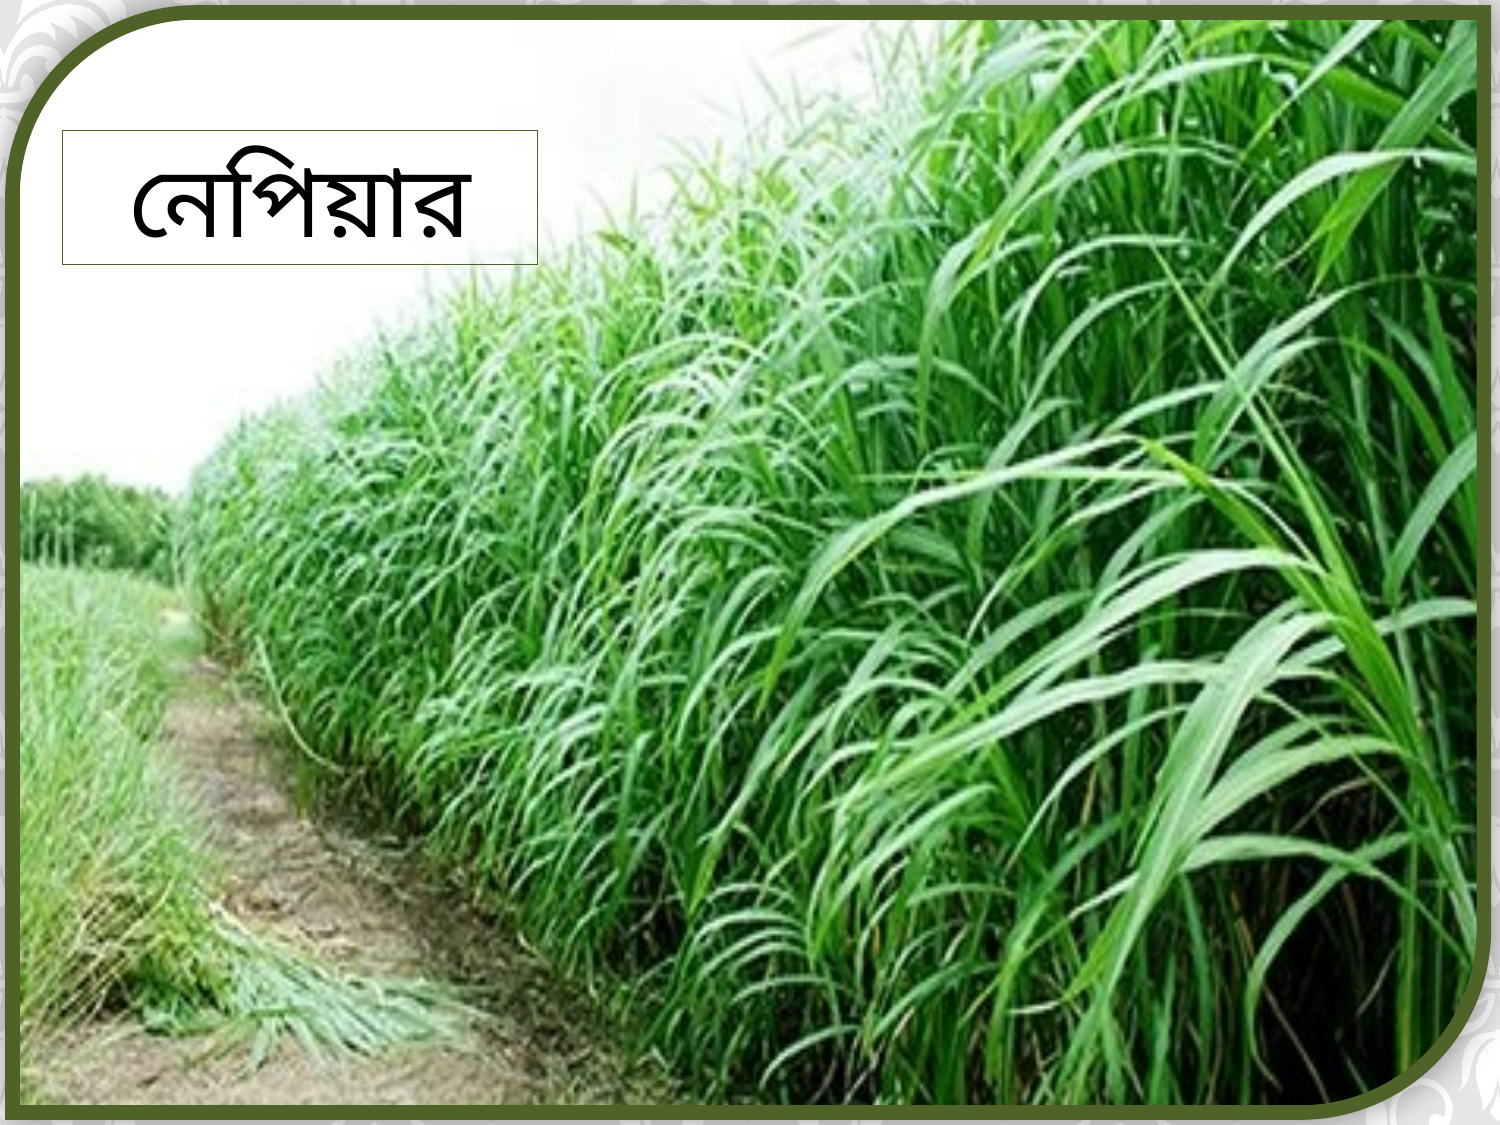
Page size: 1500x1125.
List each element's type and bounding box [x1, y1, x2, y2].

text_box [12, 12, 1485, 1113]
